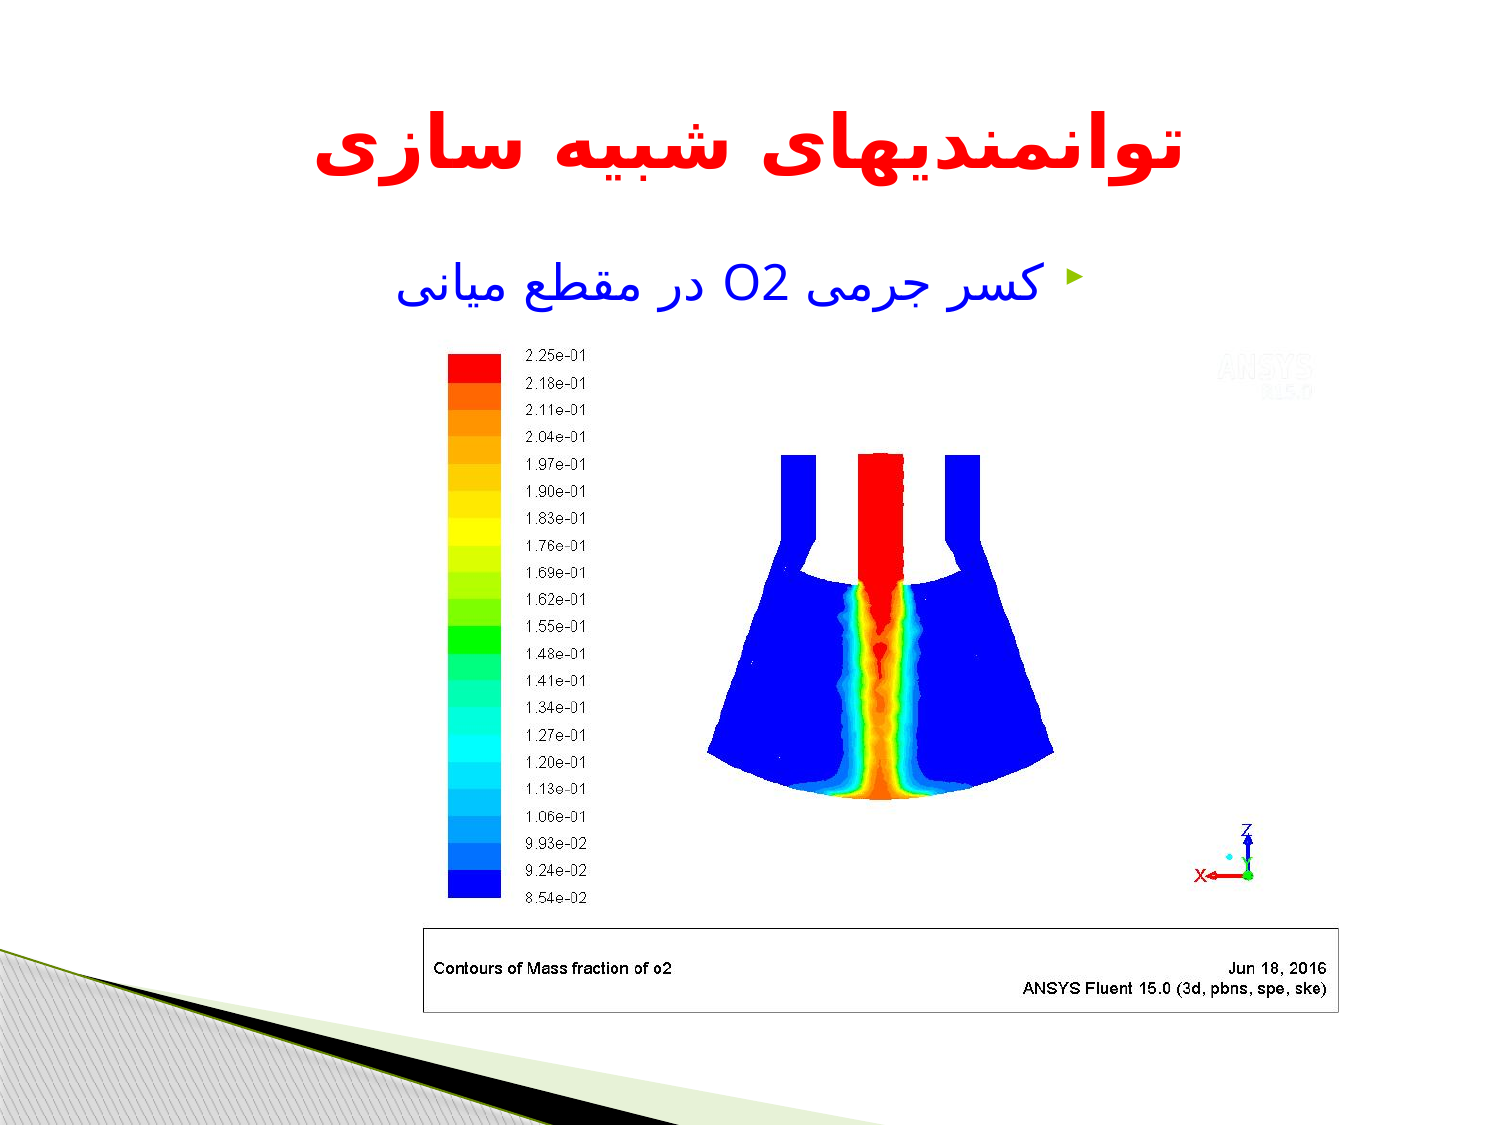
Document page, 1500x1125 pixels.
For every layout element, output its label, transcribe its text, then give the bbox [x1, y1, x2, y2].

list کسر جرمی O2 در مقطع میانی [75, 243, 1425, 986]
picture [421, 324, 1339, 1013]
title توانمندیهای شبیه سازی [75, 45, 1425, 233]
